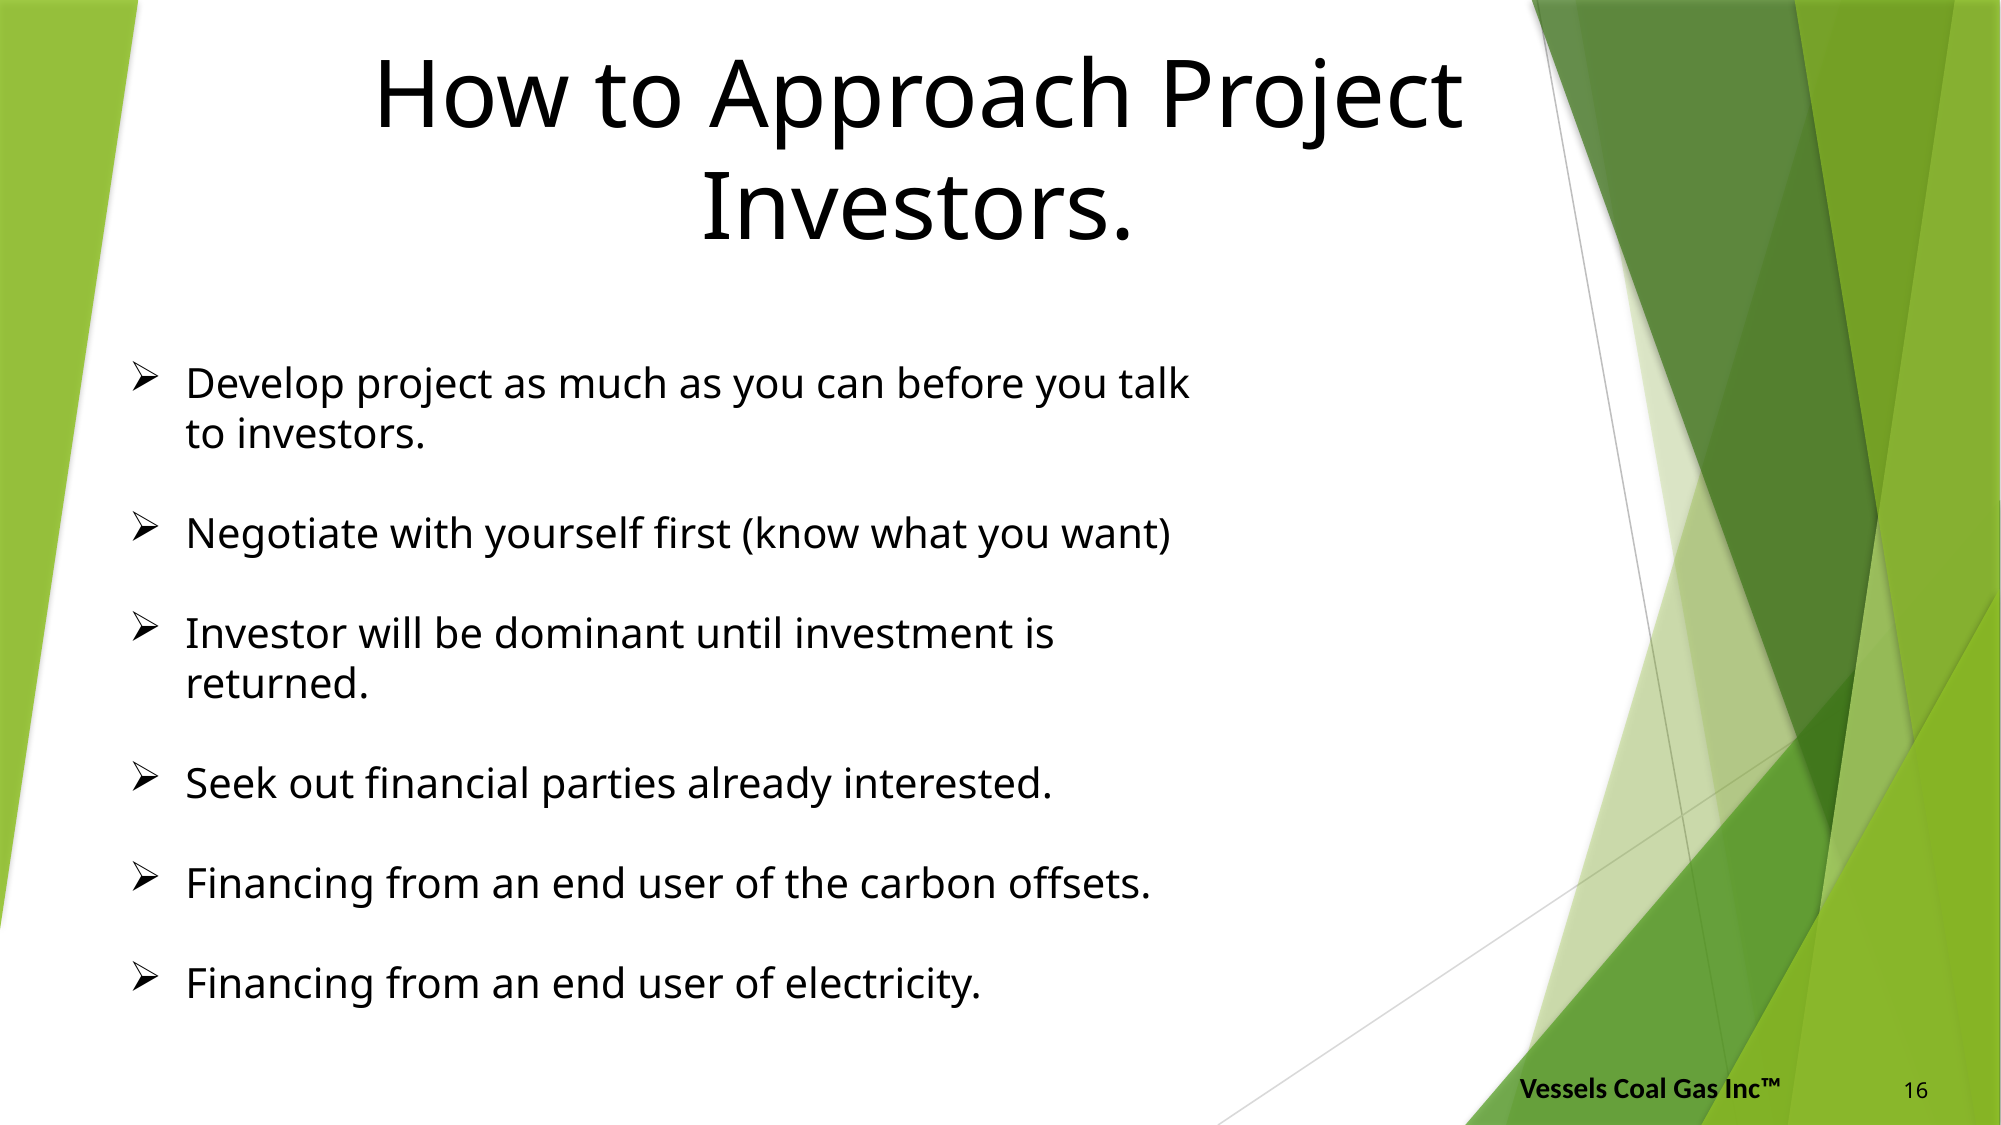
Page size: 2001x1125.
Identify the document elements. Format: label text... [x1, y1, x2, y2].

text_box 16 [1727, 1059, 1944, 1120]
title How to Approach Project Investors. [172, 54, 1666, 266]
text_box Develop project as much as you can before you talk to investors. Negotiate with yourself first (know what you want) Investor will be dominant until investment is returned. Seek out financial parties already interested. Financing from an end user of the carbon offsets. Financing from an end user of electricity. [114, 349, 1249, 1104]
text_box Vessels Coal Gas Inc™ [1504, 1061, 1827, 1125]
